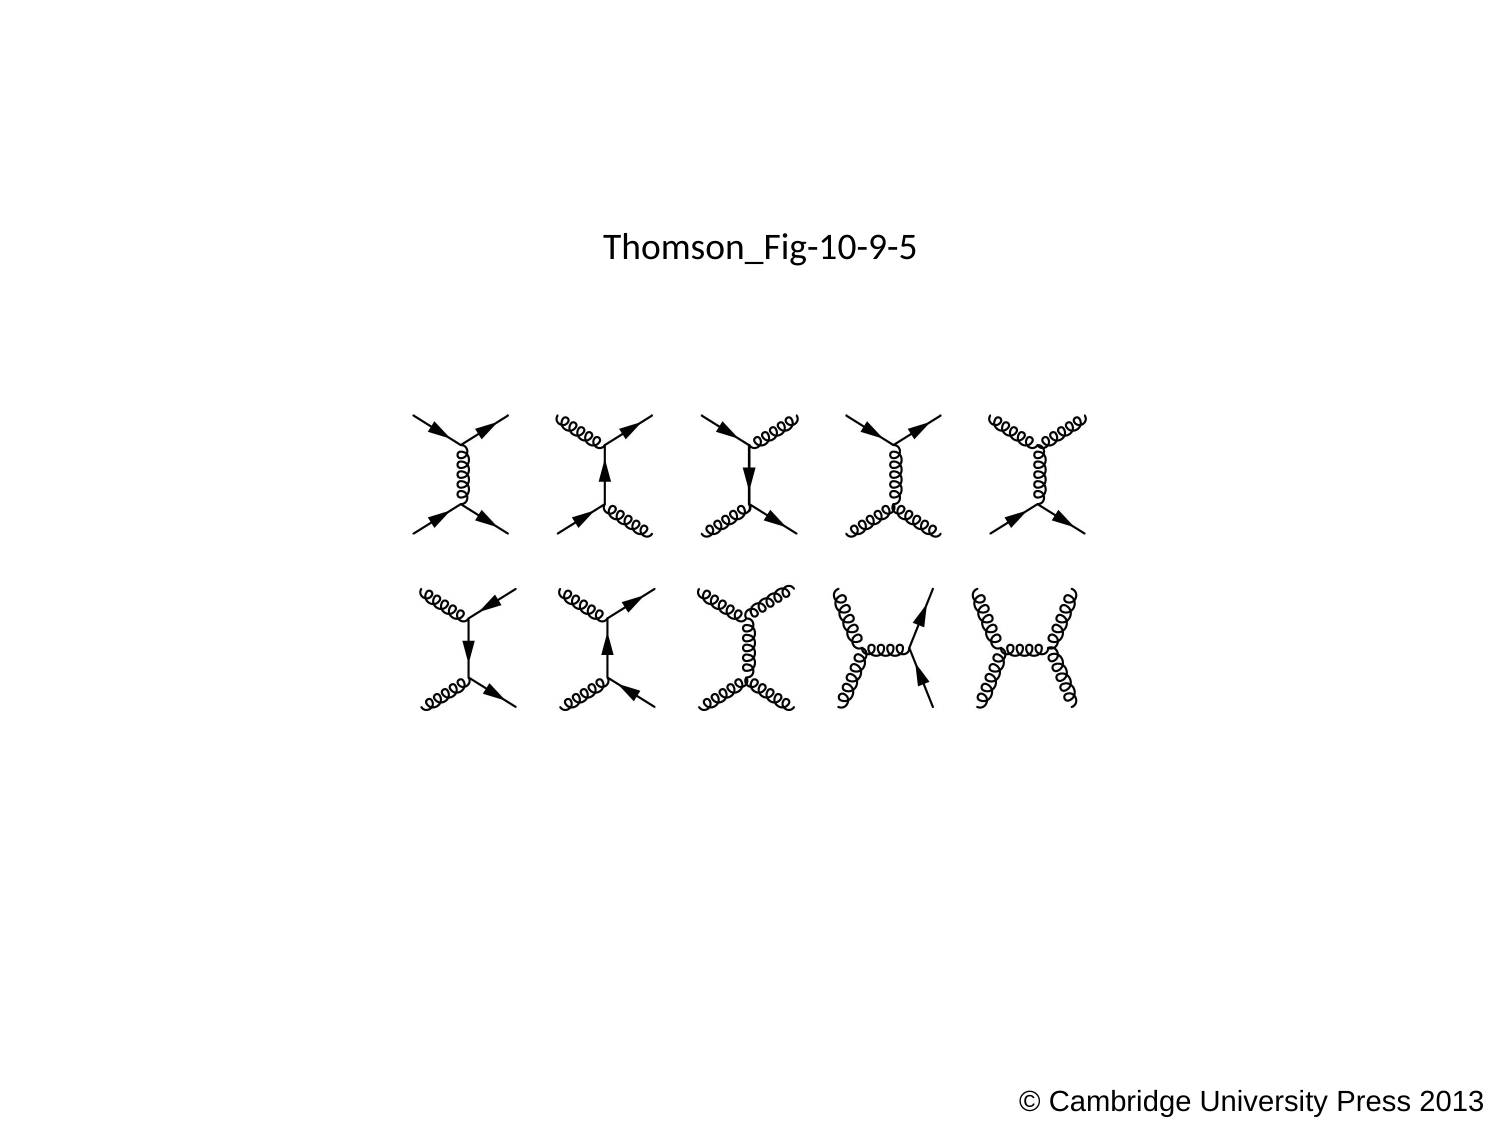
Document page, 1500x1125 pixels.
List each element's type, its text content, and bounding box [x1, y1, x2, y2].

text_box © Cambridge University Press 2013 [915, 1074, 1500, 1125]
text_box Thomson_Fig-10-9-5 [588, 214, 933, 275]
picture [412, 414, 1088, 711]
